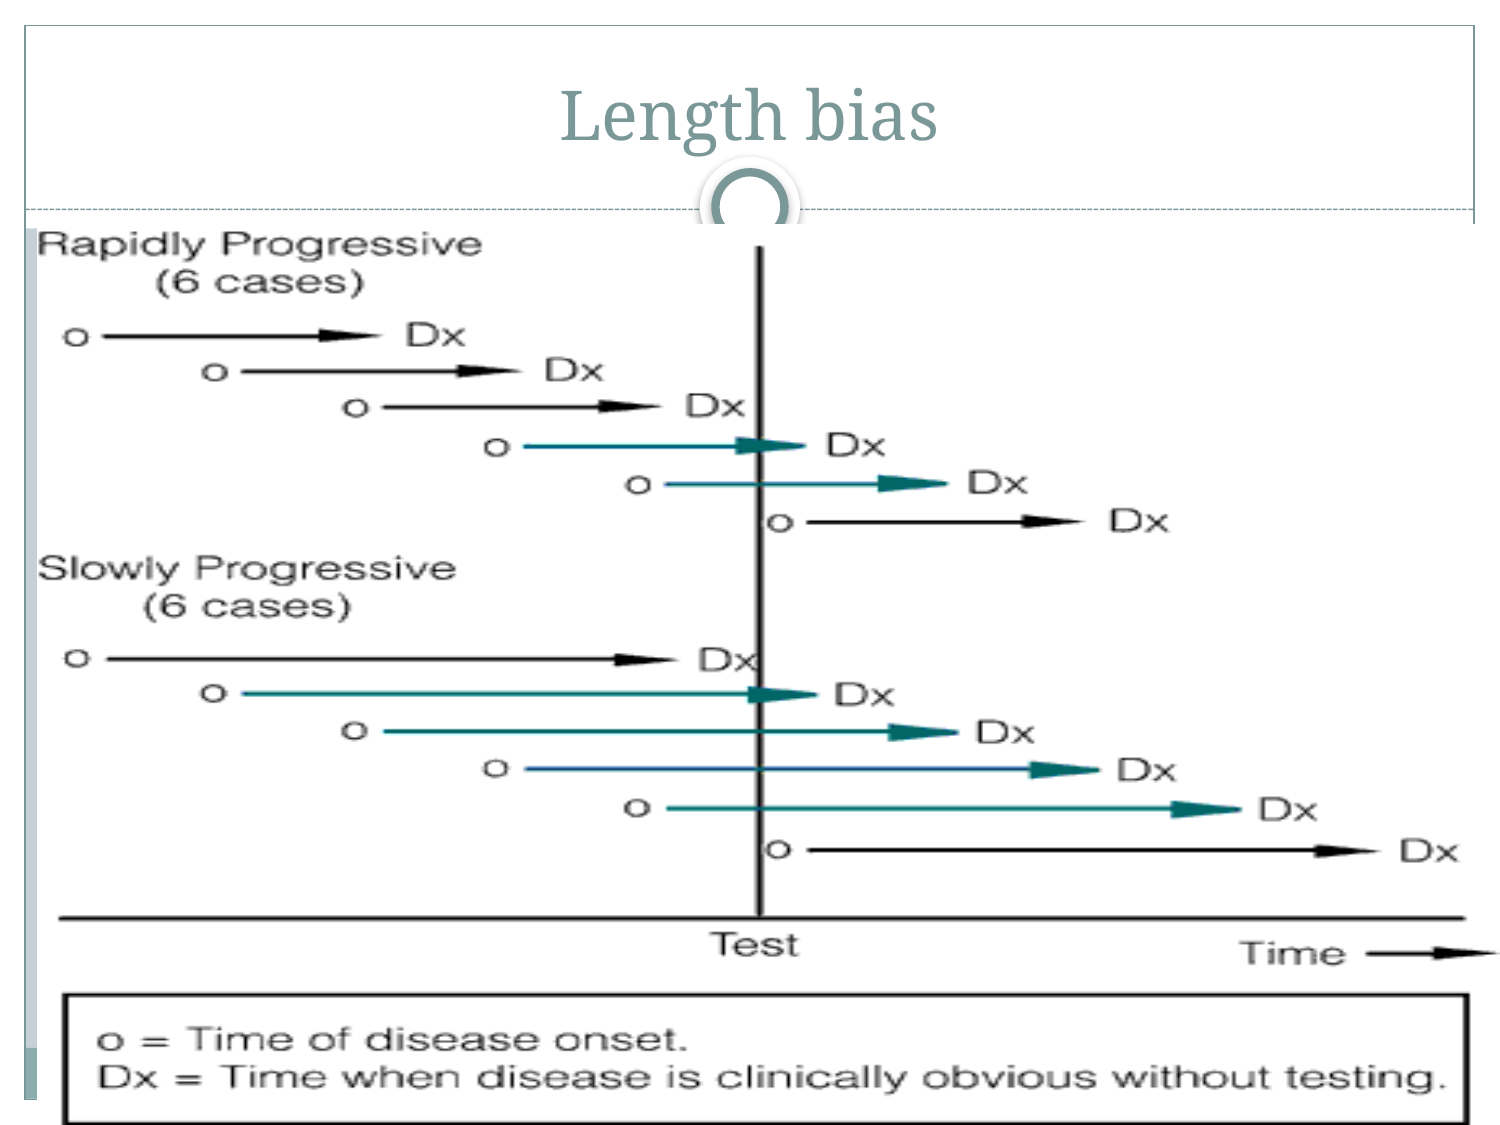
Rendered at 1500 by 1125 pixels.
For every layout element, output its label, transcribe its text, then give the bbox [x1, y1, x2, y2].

title Length bias [49, 37, 1450, 162]
picture [37, 224, 1500, 1125]
